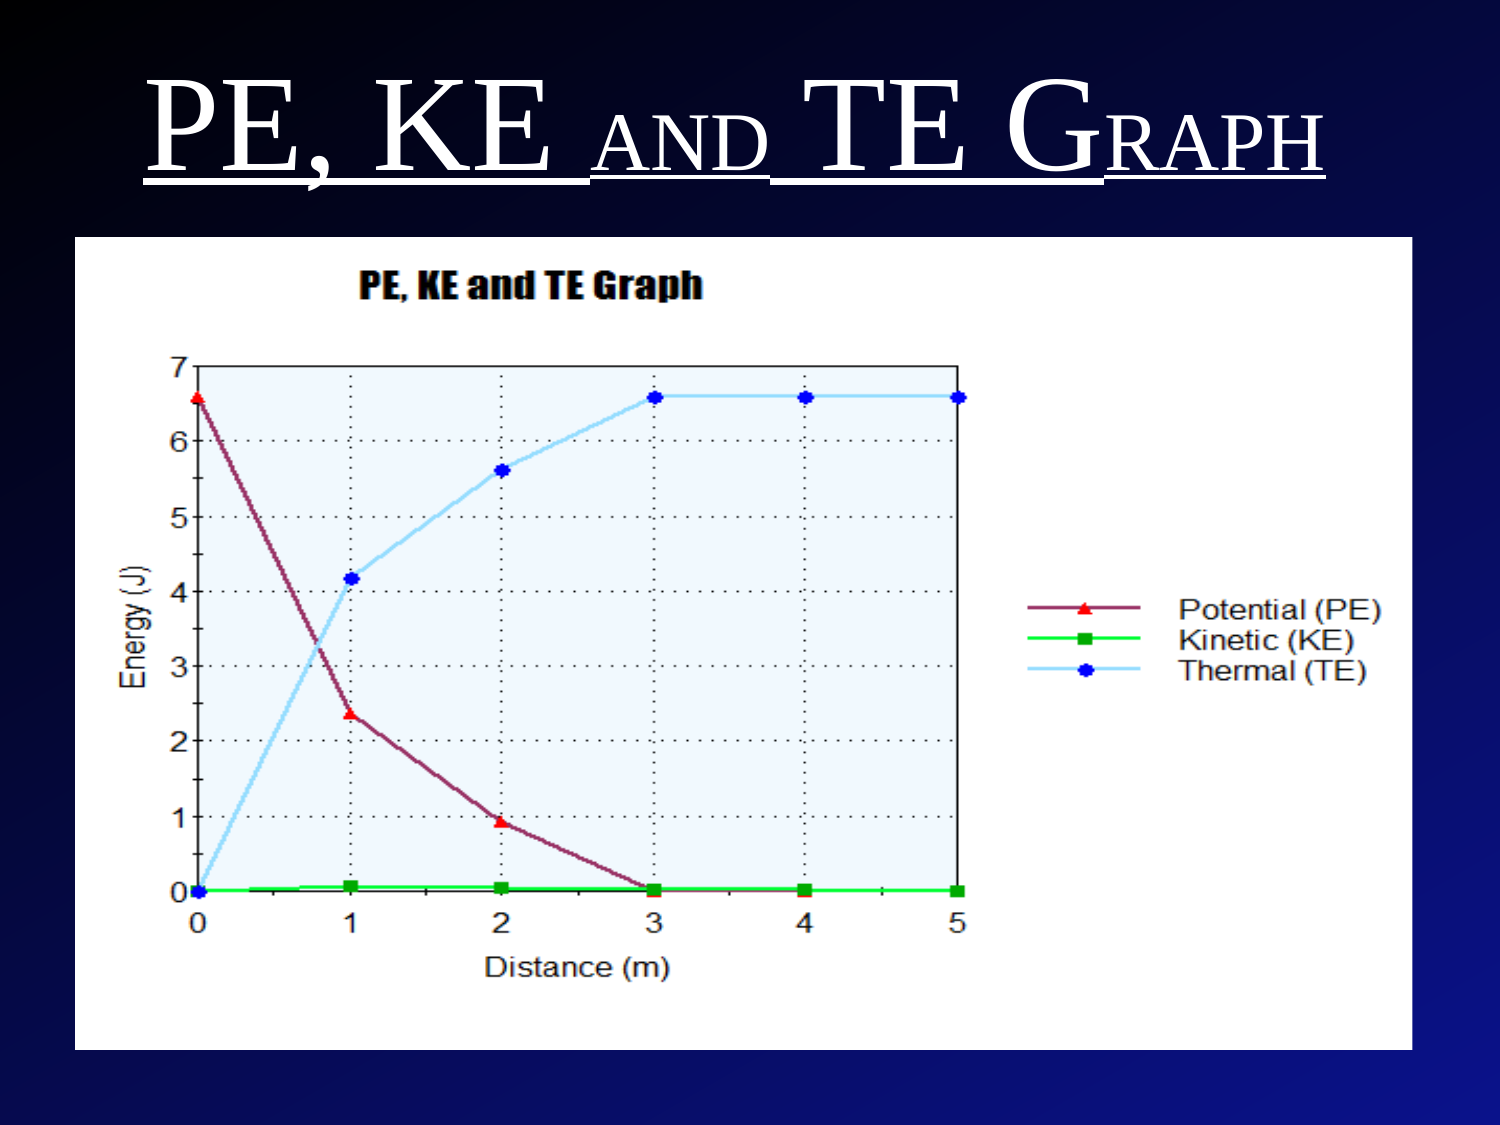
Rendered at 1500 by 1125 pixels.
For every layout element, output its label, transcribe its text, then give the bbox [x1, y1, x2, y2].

picture [74, 237, 1413, 1051]
title Pe, Ke and Te Graph [99, 24, 1369, 234]
